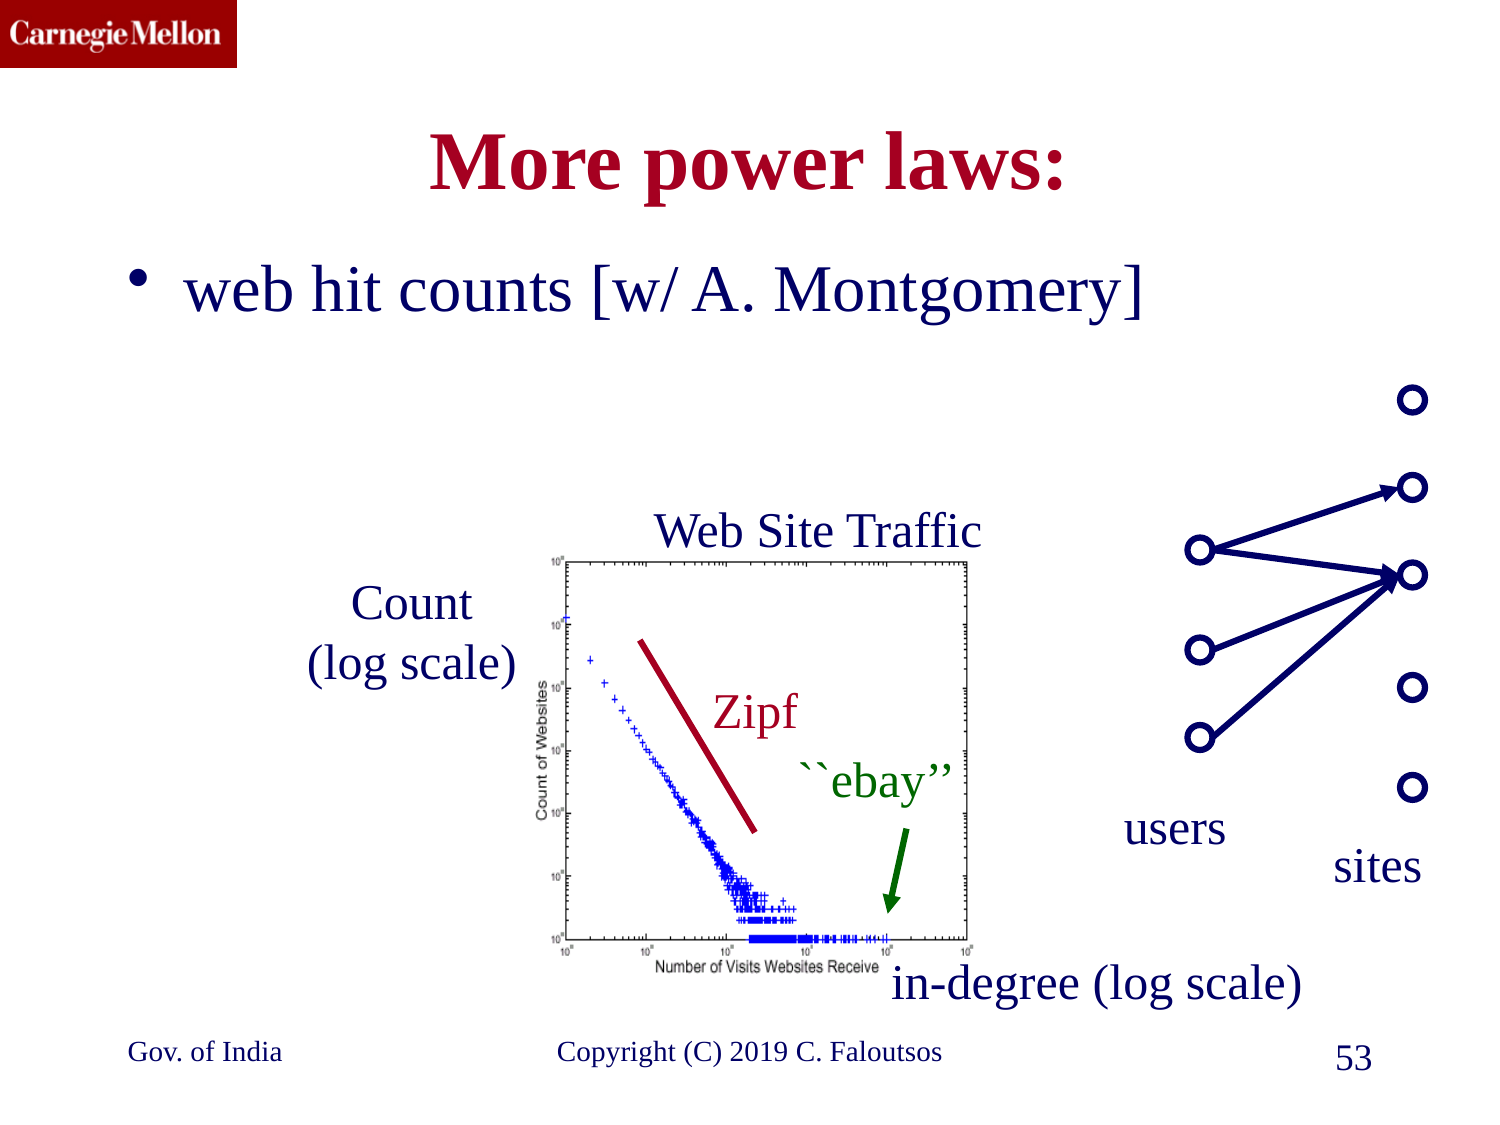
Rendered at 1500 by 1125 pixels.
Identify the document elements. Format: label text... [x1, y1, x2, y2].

slide_number 53 [1074, 1024, 1388, 1101]
text_box in-degree (log scale) [1091, 941, 1318, 1017]
title More power laws: [112, 99, 1388, 213]
text_box Count (log scale) [292, 562, 450, 697]
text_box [1108, 387, 1438, 901]
footer Copyright (C) 2019 C. Faloutsos [512, 1033, 988, 1101]
picture [455, 474, 1086, 1024]
list web hit counts [w/ A. Montgomery] [112, 237, 1388, 1001]
slide_number Gov. of India [112, 1024, 426, 1101]
picture [0, 0, 237, 68]
